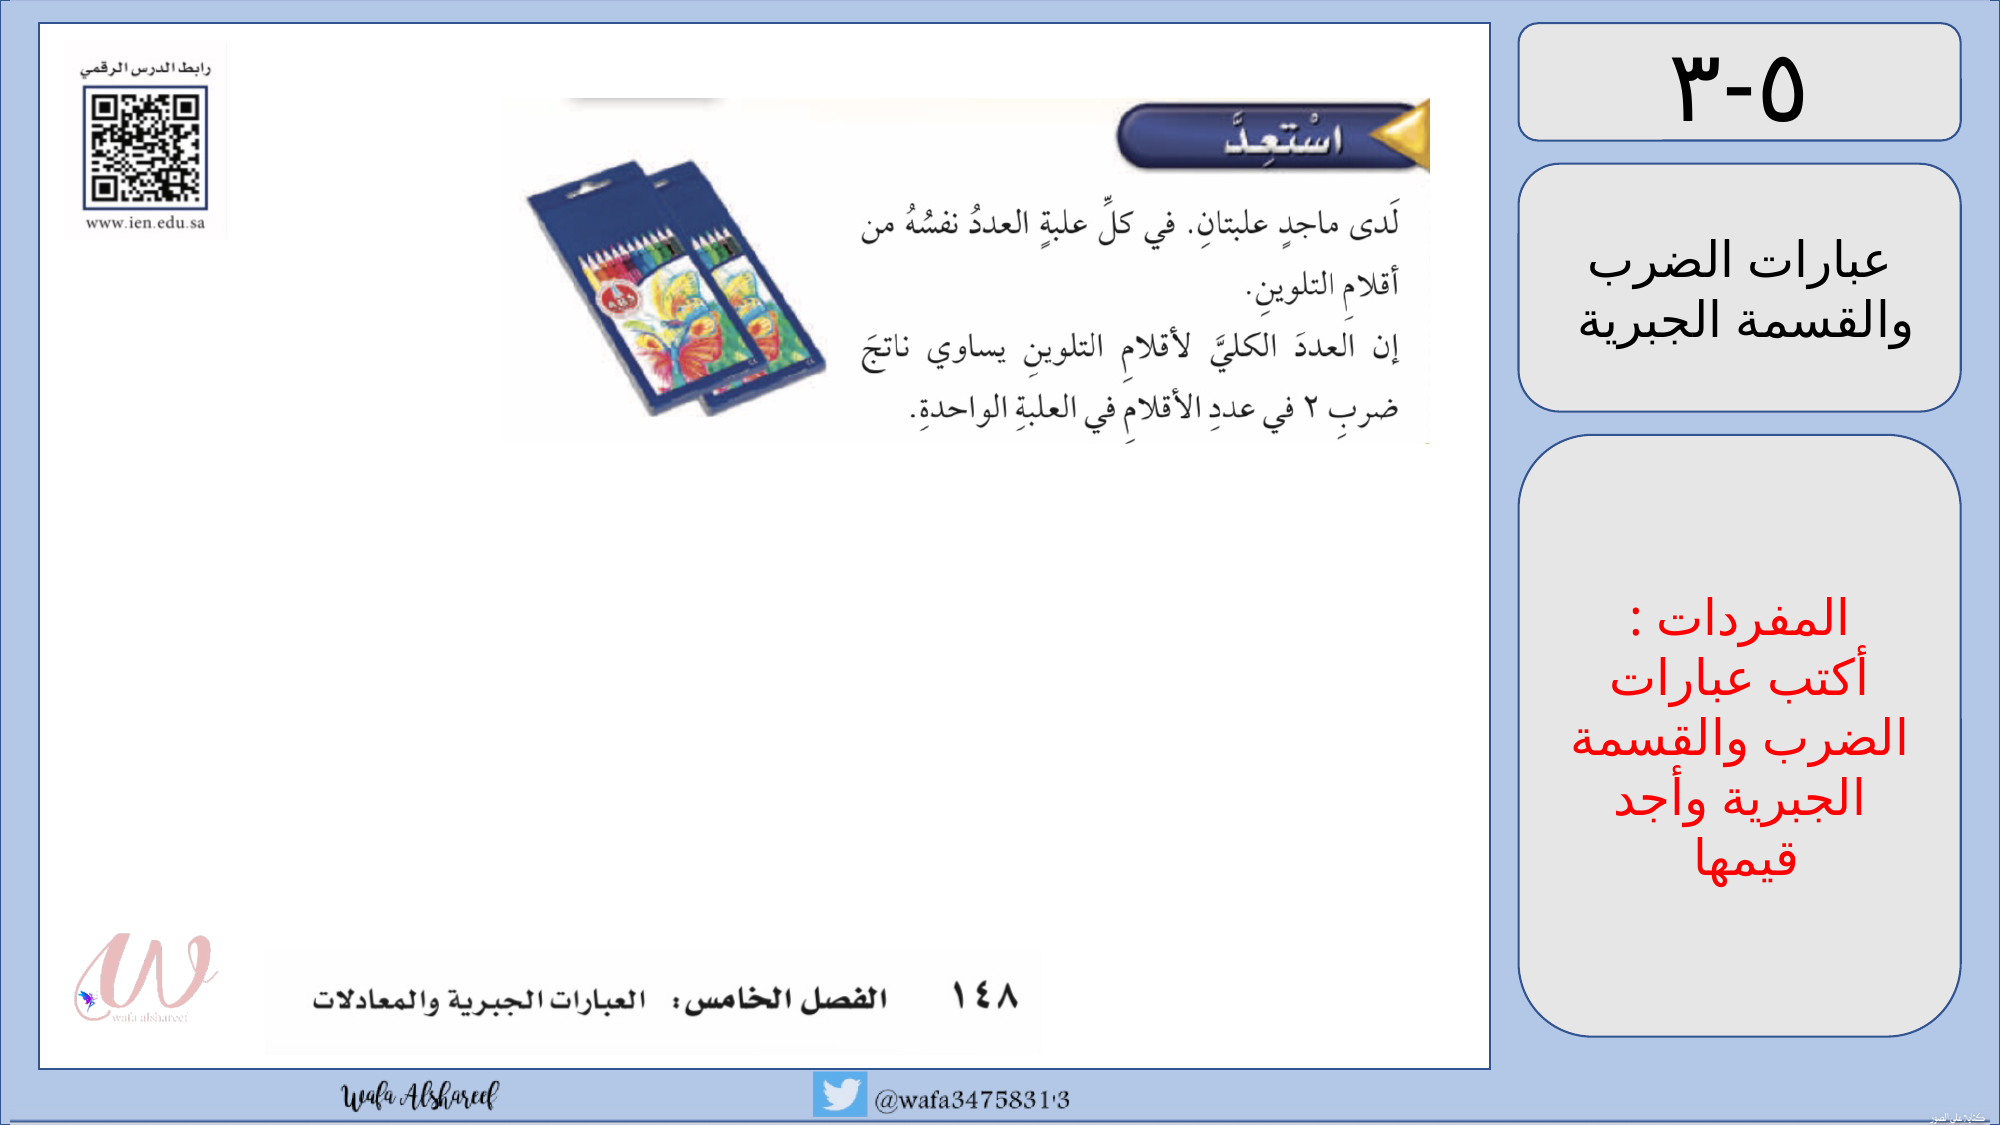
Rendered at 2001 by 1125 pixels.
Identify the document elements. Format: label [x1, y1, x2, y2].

picture [0, 0, 1990, 1125]
text_box [0, 0, 10, 811]
text_box [1990, 0, 2000, 1125]
